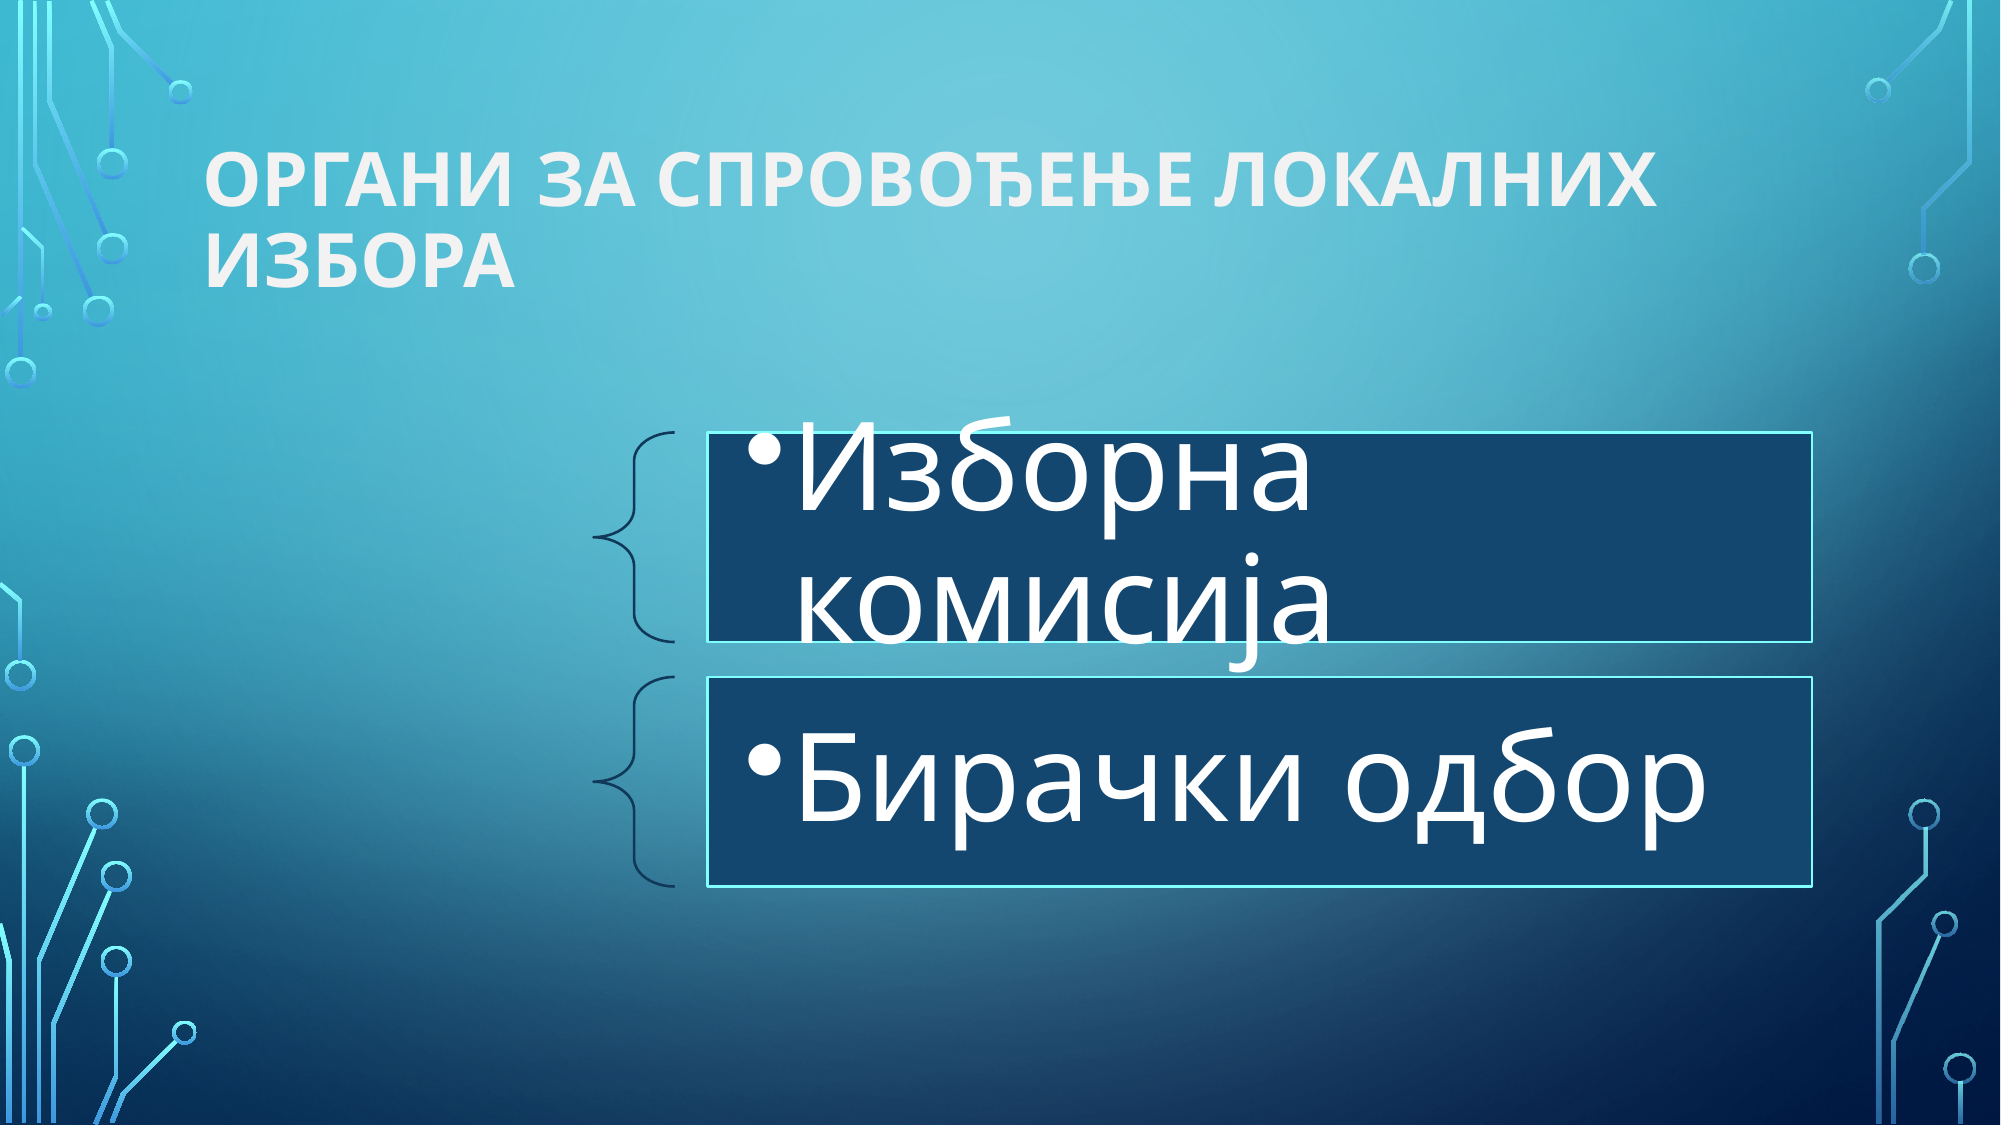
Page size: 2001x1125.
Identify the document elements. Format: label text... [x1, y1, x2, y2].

title Органи за спровођење локалних избора [187, 101, 1813, 344]
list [186, 368, 1813, 951]
